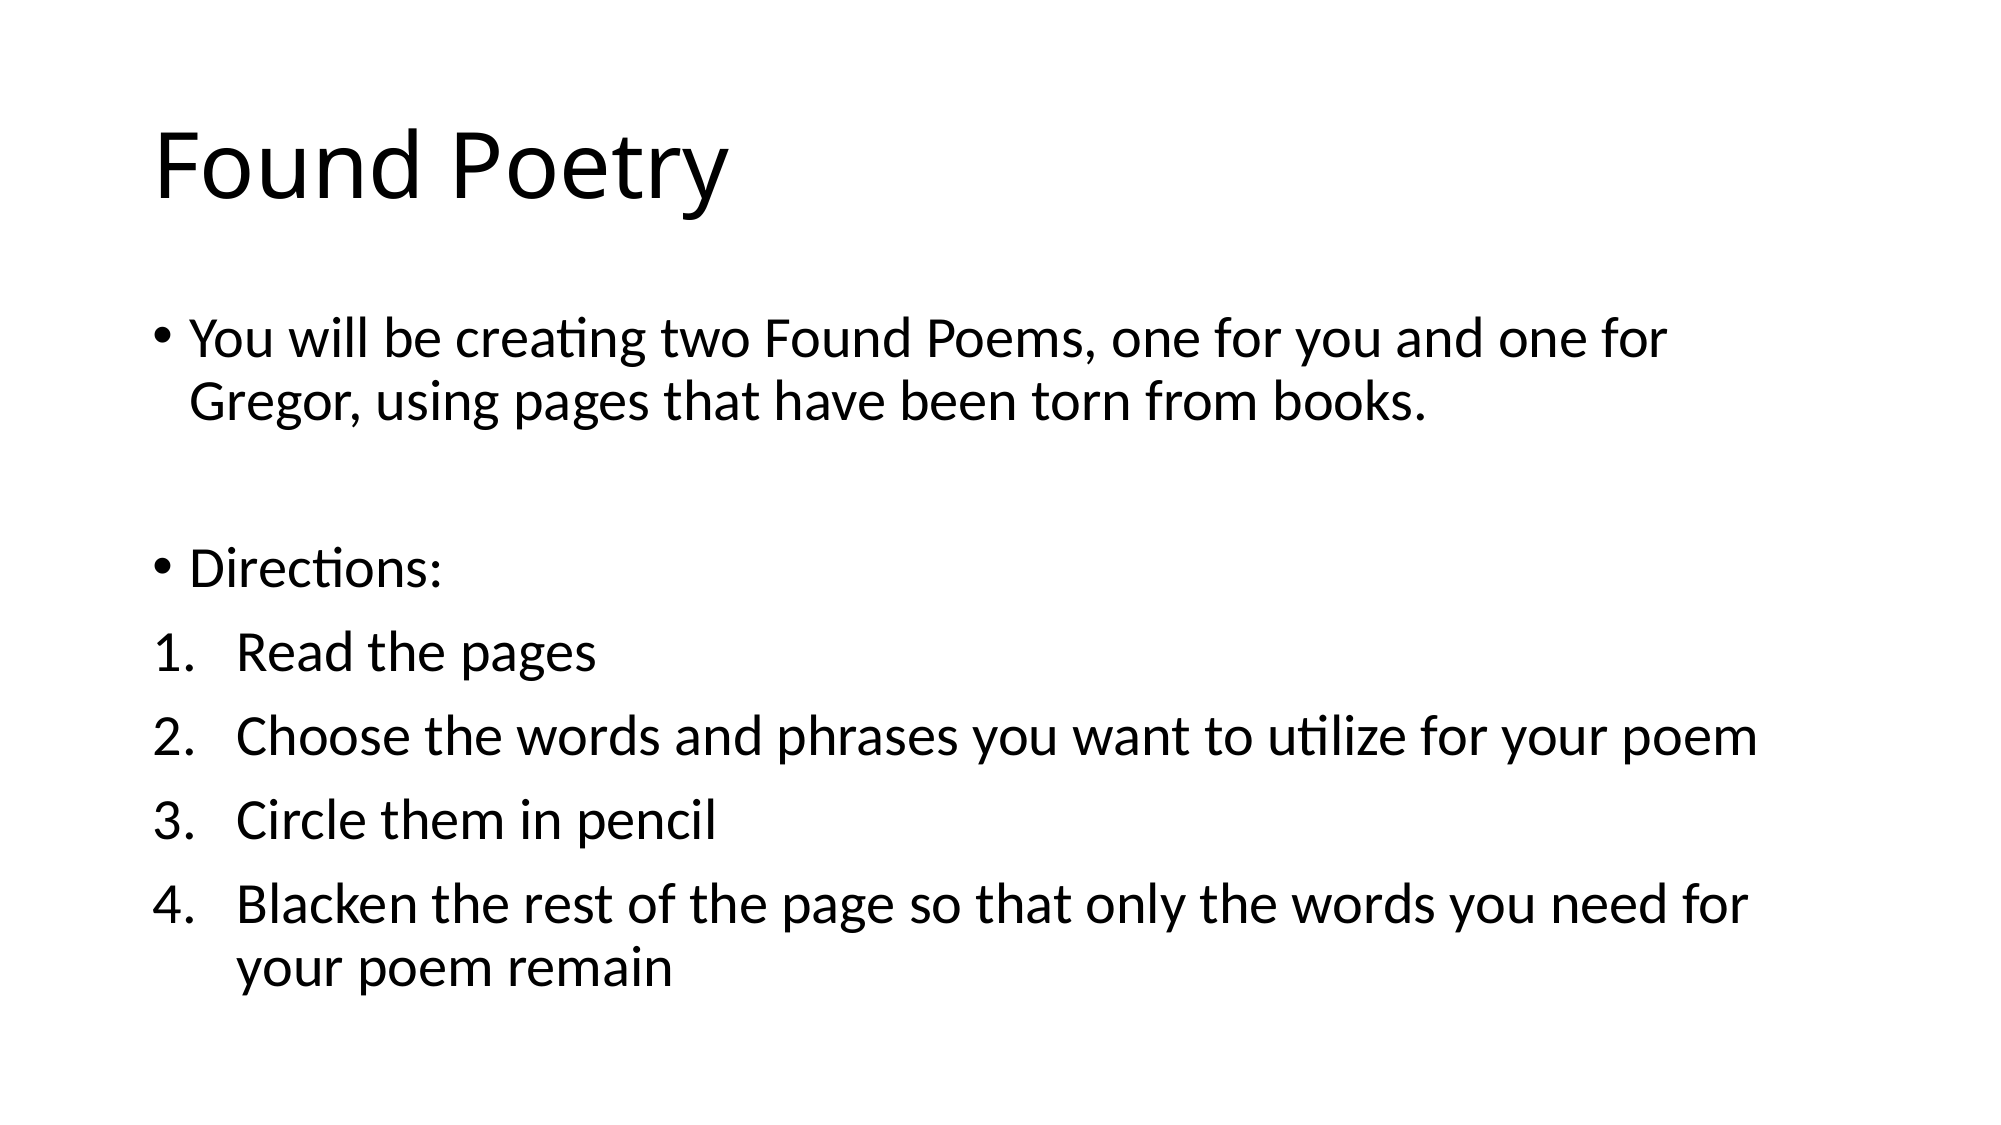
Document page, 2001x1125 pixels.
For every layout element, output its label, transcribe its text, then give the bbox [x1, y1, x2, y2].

title Found Poetry [137, 59, 1863, 278]
list You will be creating two Found Poems, one for you and one for Gregor, using pages that have been torn from books. Directions: Read the pages Choose the words and phrases you want to utilize for your poem Circle them in pencil Blacken the rest of the page so that only the words you need for your poem remain [137, 299, 1863, 1014]
